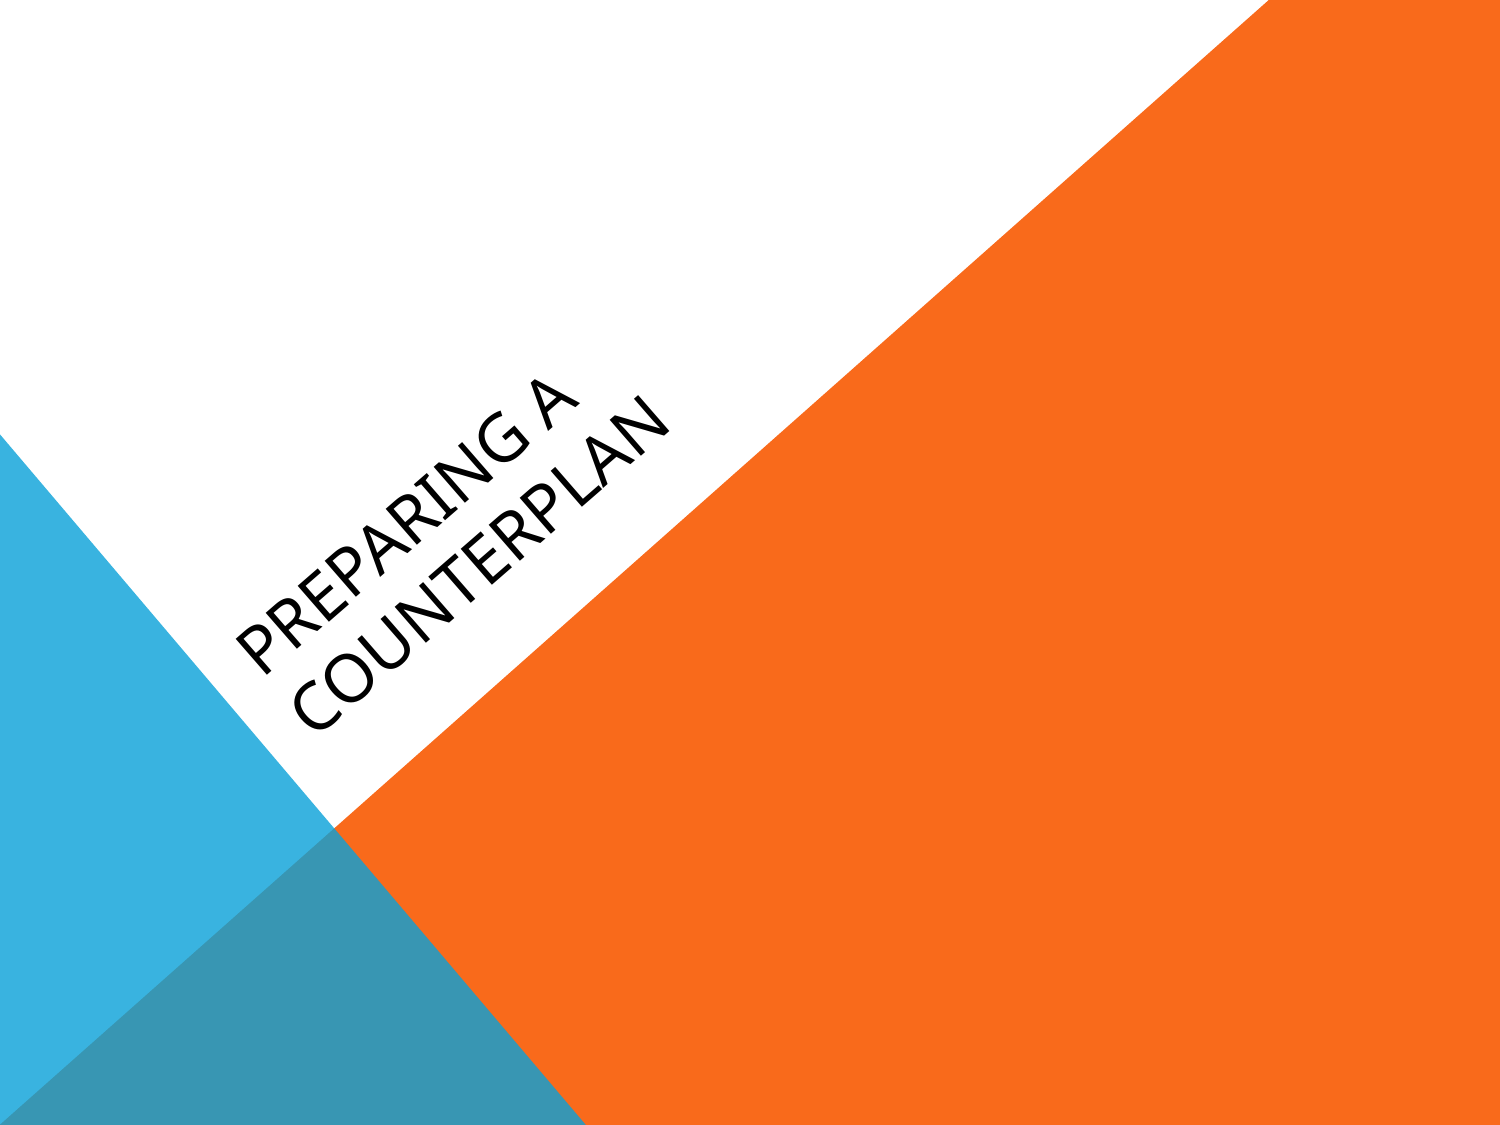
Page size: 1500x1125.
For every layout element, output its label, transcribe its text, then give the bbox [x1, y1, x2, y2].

title Preparing a counterplan [183, 3, 1013, 762]
